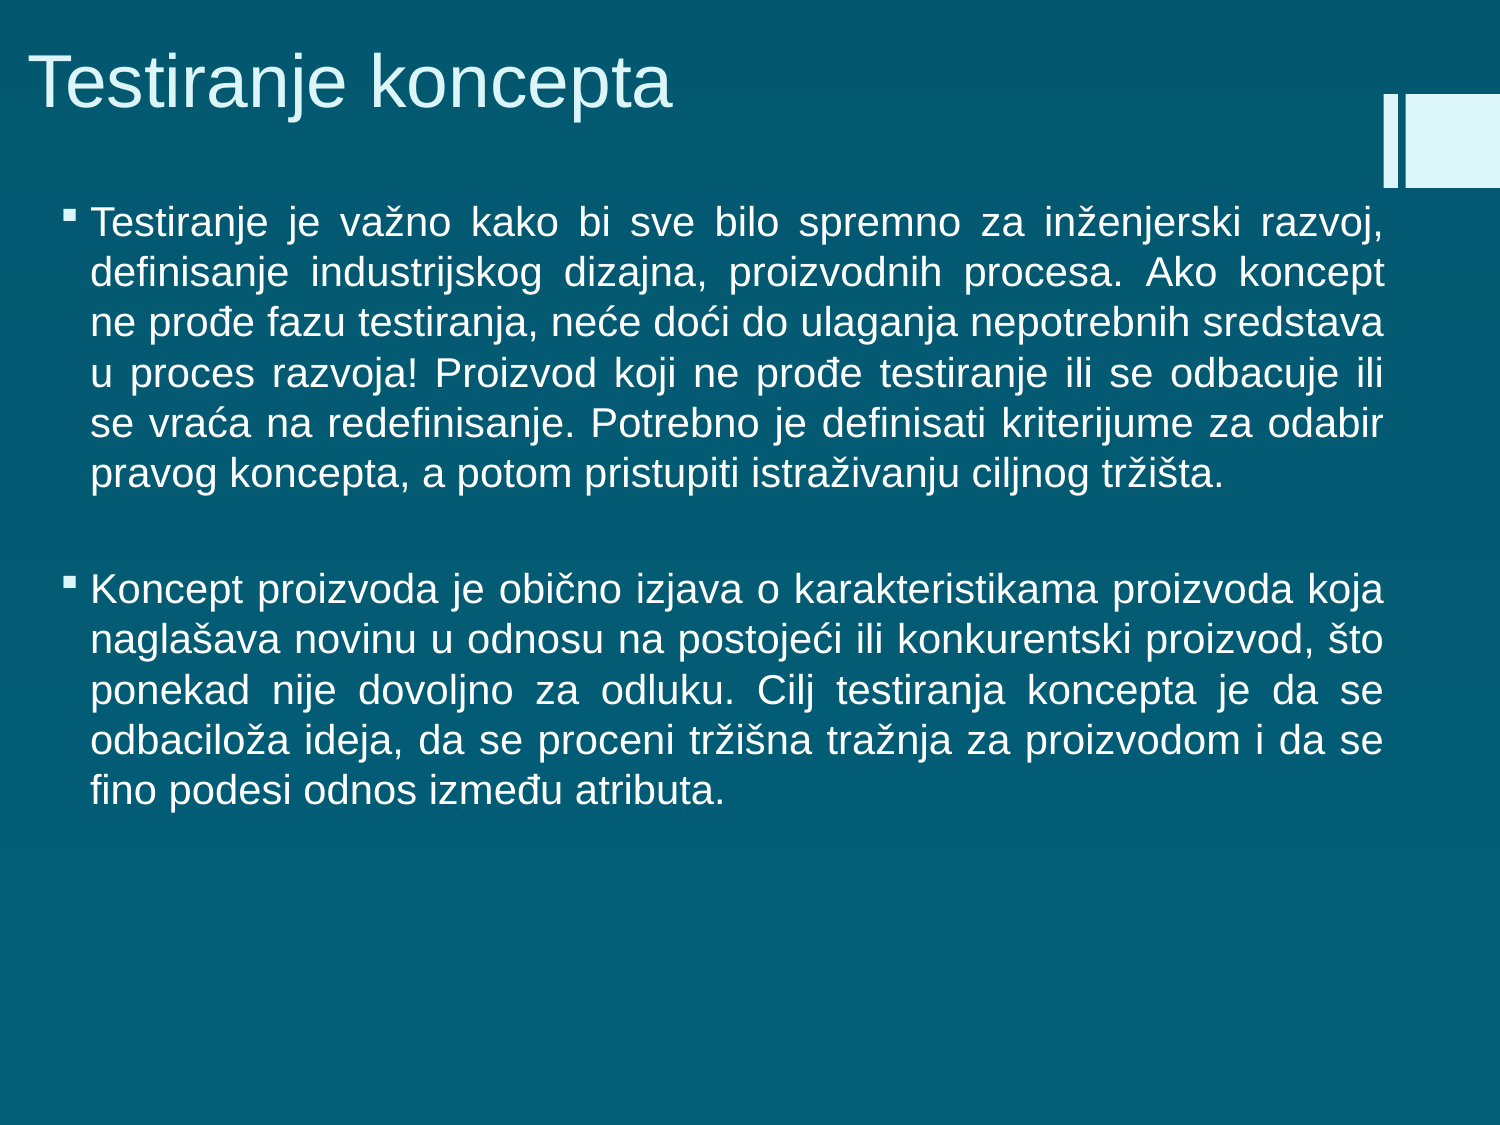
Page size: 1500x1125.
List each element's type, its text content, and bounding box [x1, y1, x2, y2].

list Testiranje je važno kako bi sve bilo spremno za inženjerski razvoj, definisanje industrijskog dizajna, proizvodnih procesa. Ako koncept ne prođe fazu testiranja, neće doći do ulaganja nepotrebnih sredstava u proces razvoja! Proizvod koji ne prođe testiranje ili se odbacuje ili se vraća na redefinisanje. Potrebno je definisati kriterijume za odabir pravog koncepta, a potom pristupiti istraživanju ciljnog tržišta. Koncept proizvoda je obično izjava o karakteristikama proizvoda koja naglašava novinu u odnosu na postojeći ili konkurentski proizvod, što ponekad nije dovoljno za odluku. Cilj testiranja koncepta je da se odbaciloža ideja, da se proceni tržišna tražnja za proizvodom i da se fino podesi odnos između atributa. [37, 187, 1400, 1100]
title Testiranje koncepta [12, 24, 1213, 131]
